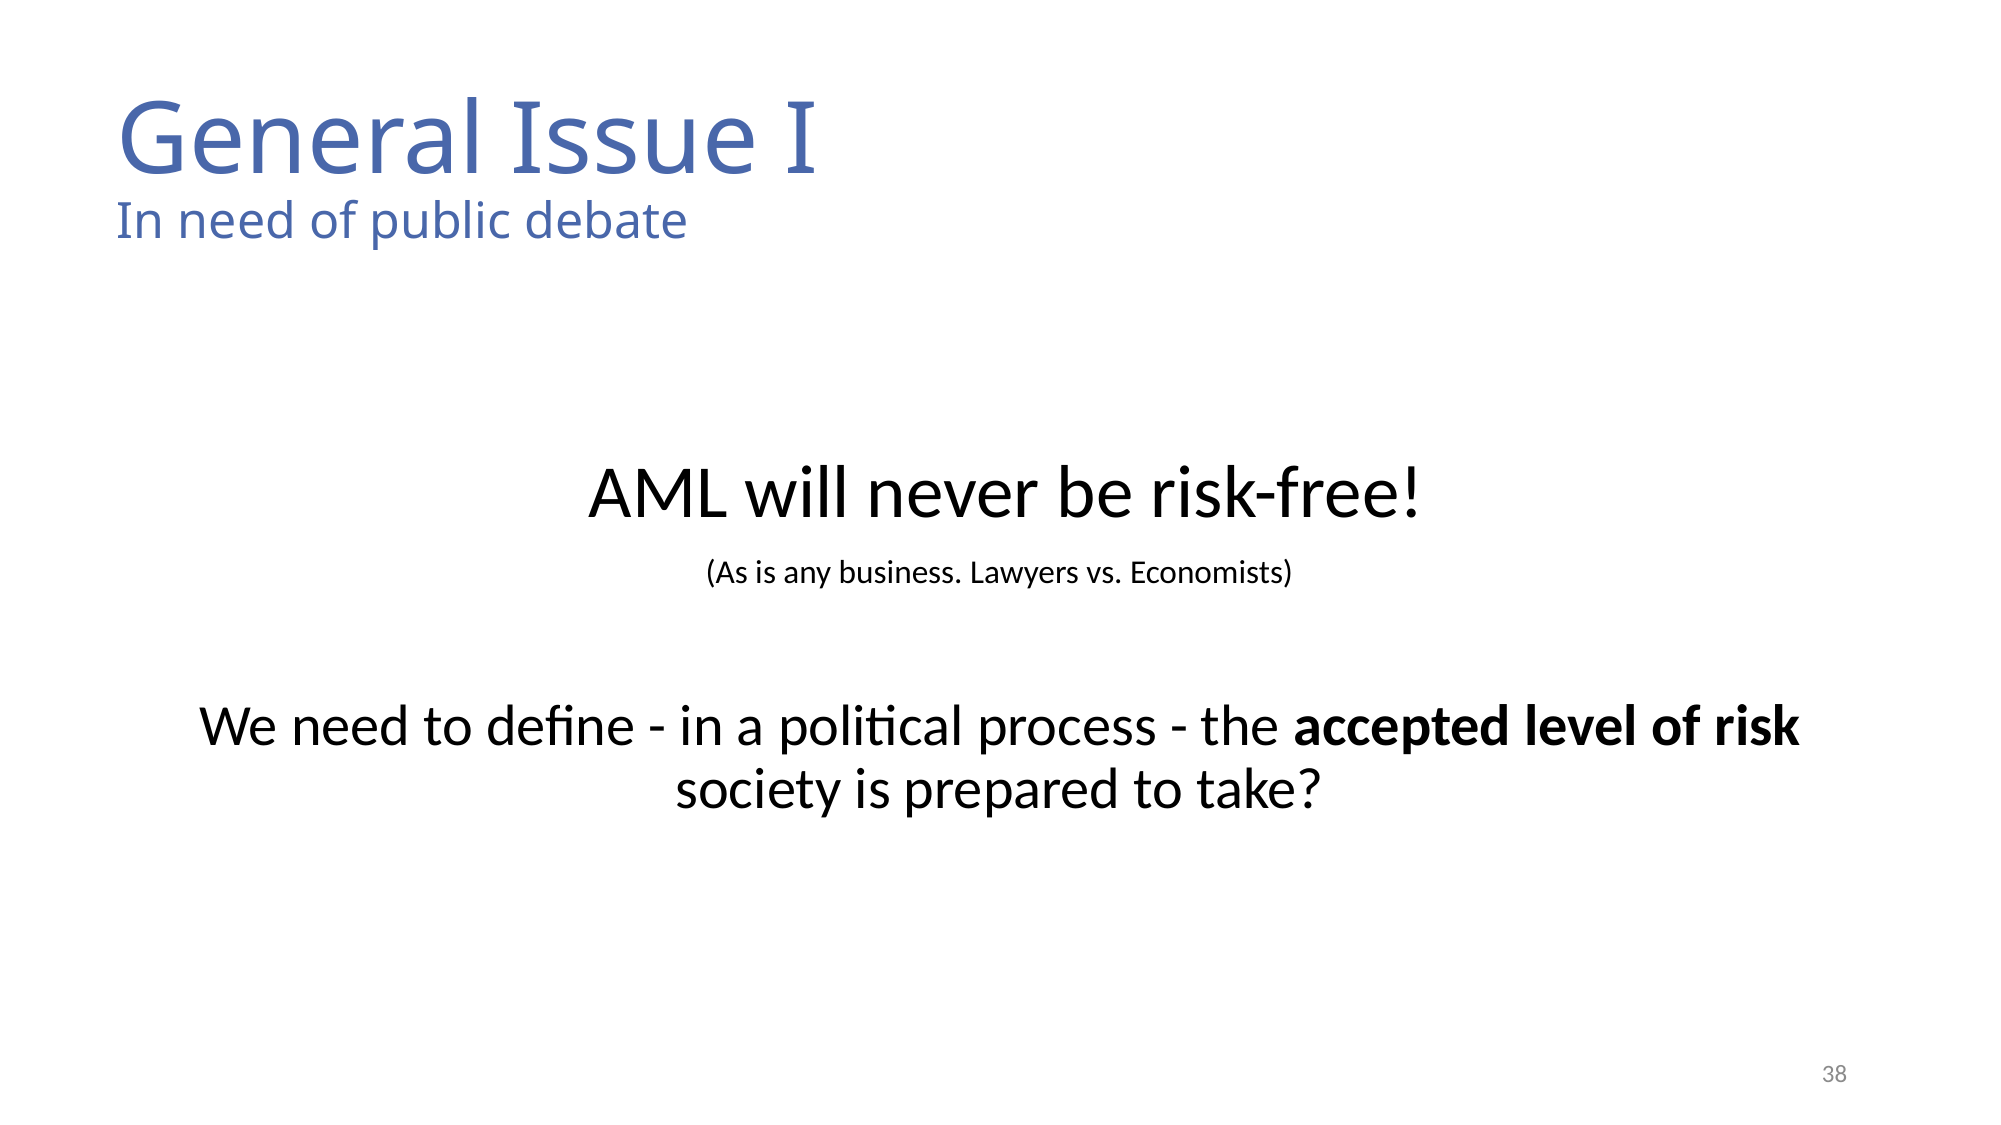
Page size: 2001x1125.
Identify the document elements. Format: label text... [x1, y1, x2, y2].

slide_number 38 [1412, 1042, 1863, 1103]
list AML will never be risk-free! (As is any business. Lawyers vs. Economists) We need to define - in a political process - the accepted level of risk society is prepared to take? [137, 277, 1863, 997]
title General Issue I In need of public debate [101, 59, 1827, 278]
